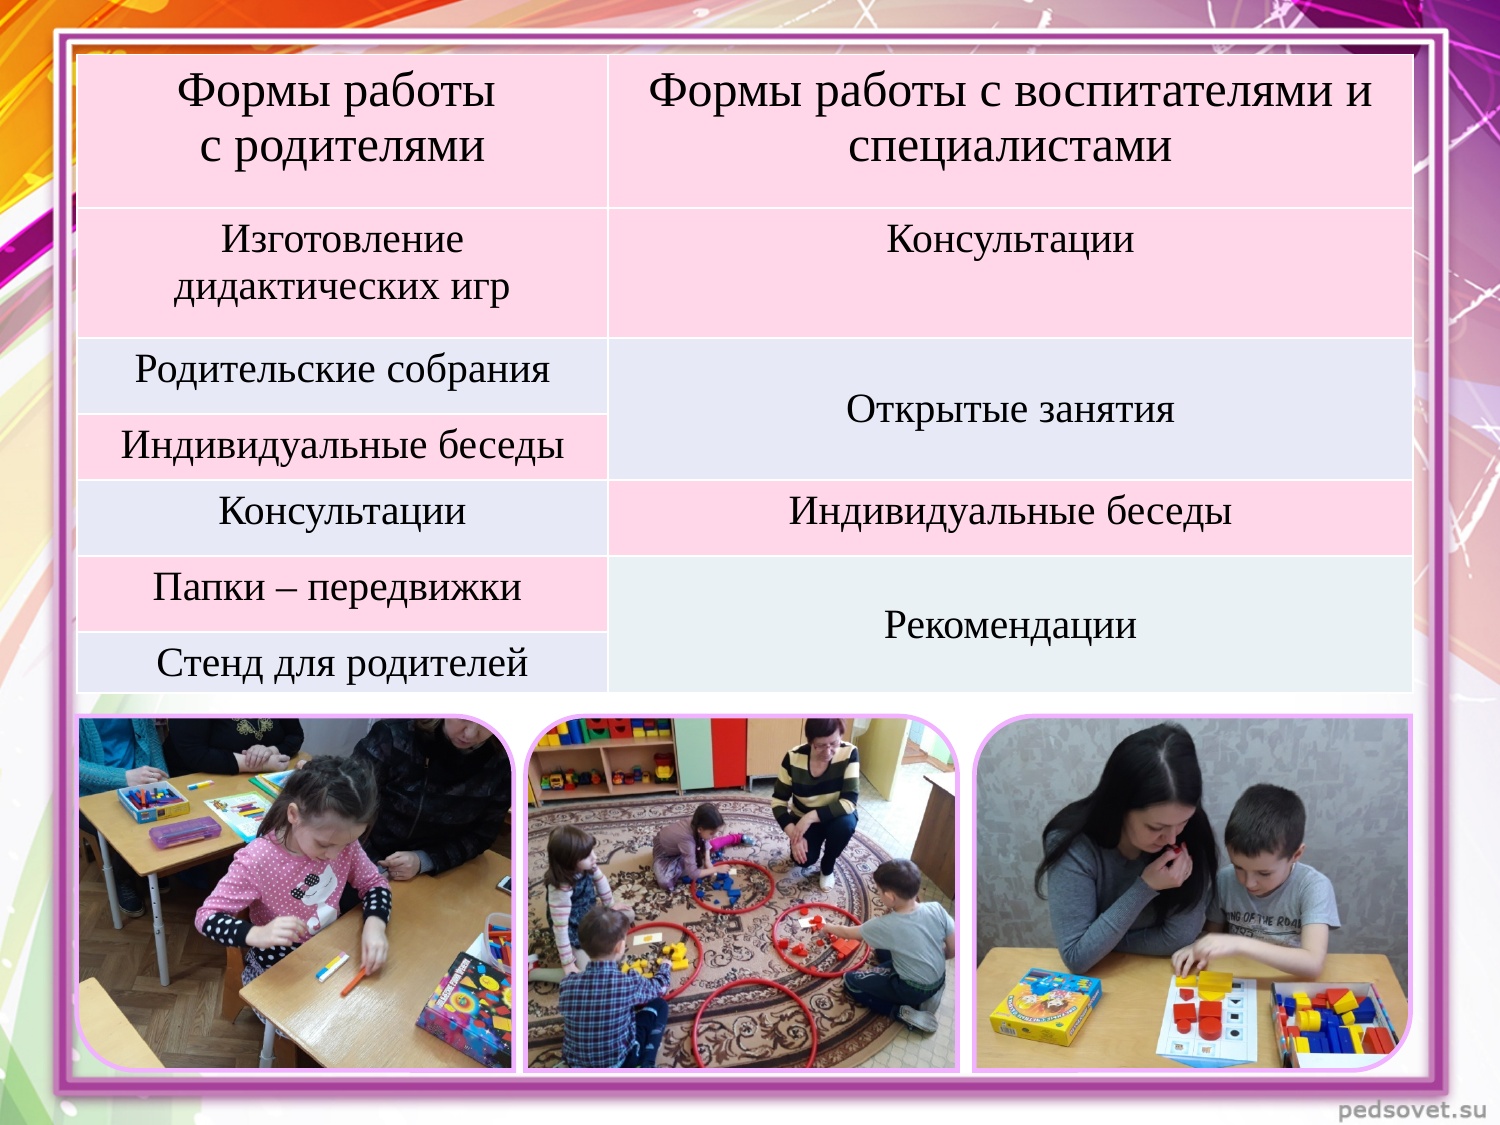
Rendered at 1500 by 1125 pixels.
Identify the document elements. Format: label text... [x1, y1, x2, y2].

table_cell Консультации [609, 209, 1412, 337]
table_header Формы работы с родителями [78, 55, 607, 207]
table_cell Папки – передвижки [78, 557, 607, 631]
table_cell Индивидуальные беседы [609, 481, 1412, 555]
picture [0, 0, 1500, 1125]
table_cell Рекомендации [609, 557, 1412, 692]
table_cell Стенд для родителей [78, 633, 607, 692]
table_header Формы работы с воспитателями и специалистами [609, 55, 1412, 207]
table_cell Открытые занятия [609, 339, 1412, 479]
table_cell Родительские собрания [78, 339, 607, 413]
table_cell Консультации [78, 481, 607, 555]
table_cell Изготовление дидактических игр [78, 209, 607, 337]
table_cell Индивидуальные беседы [78, 415, 607, 479]
